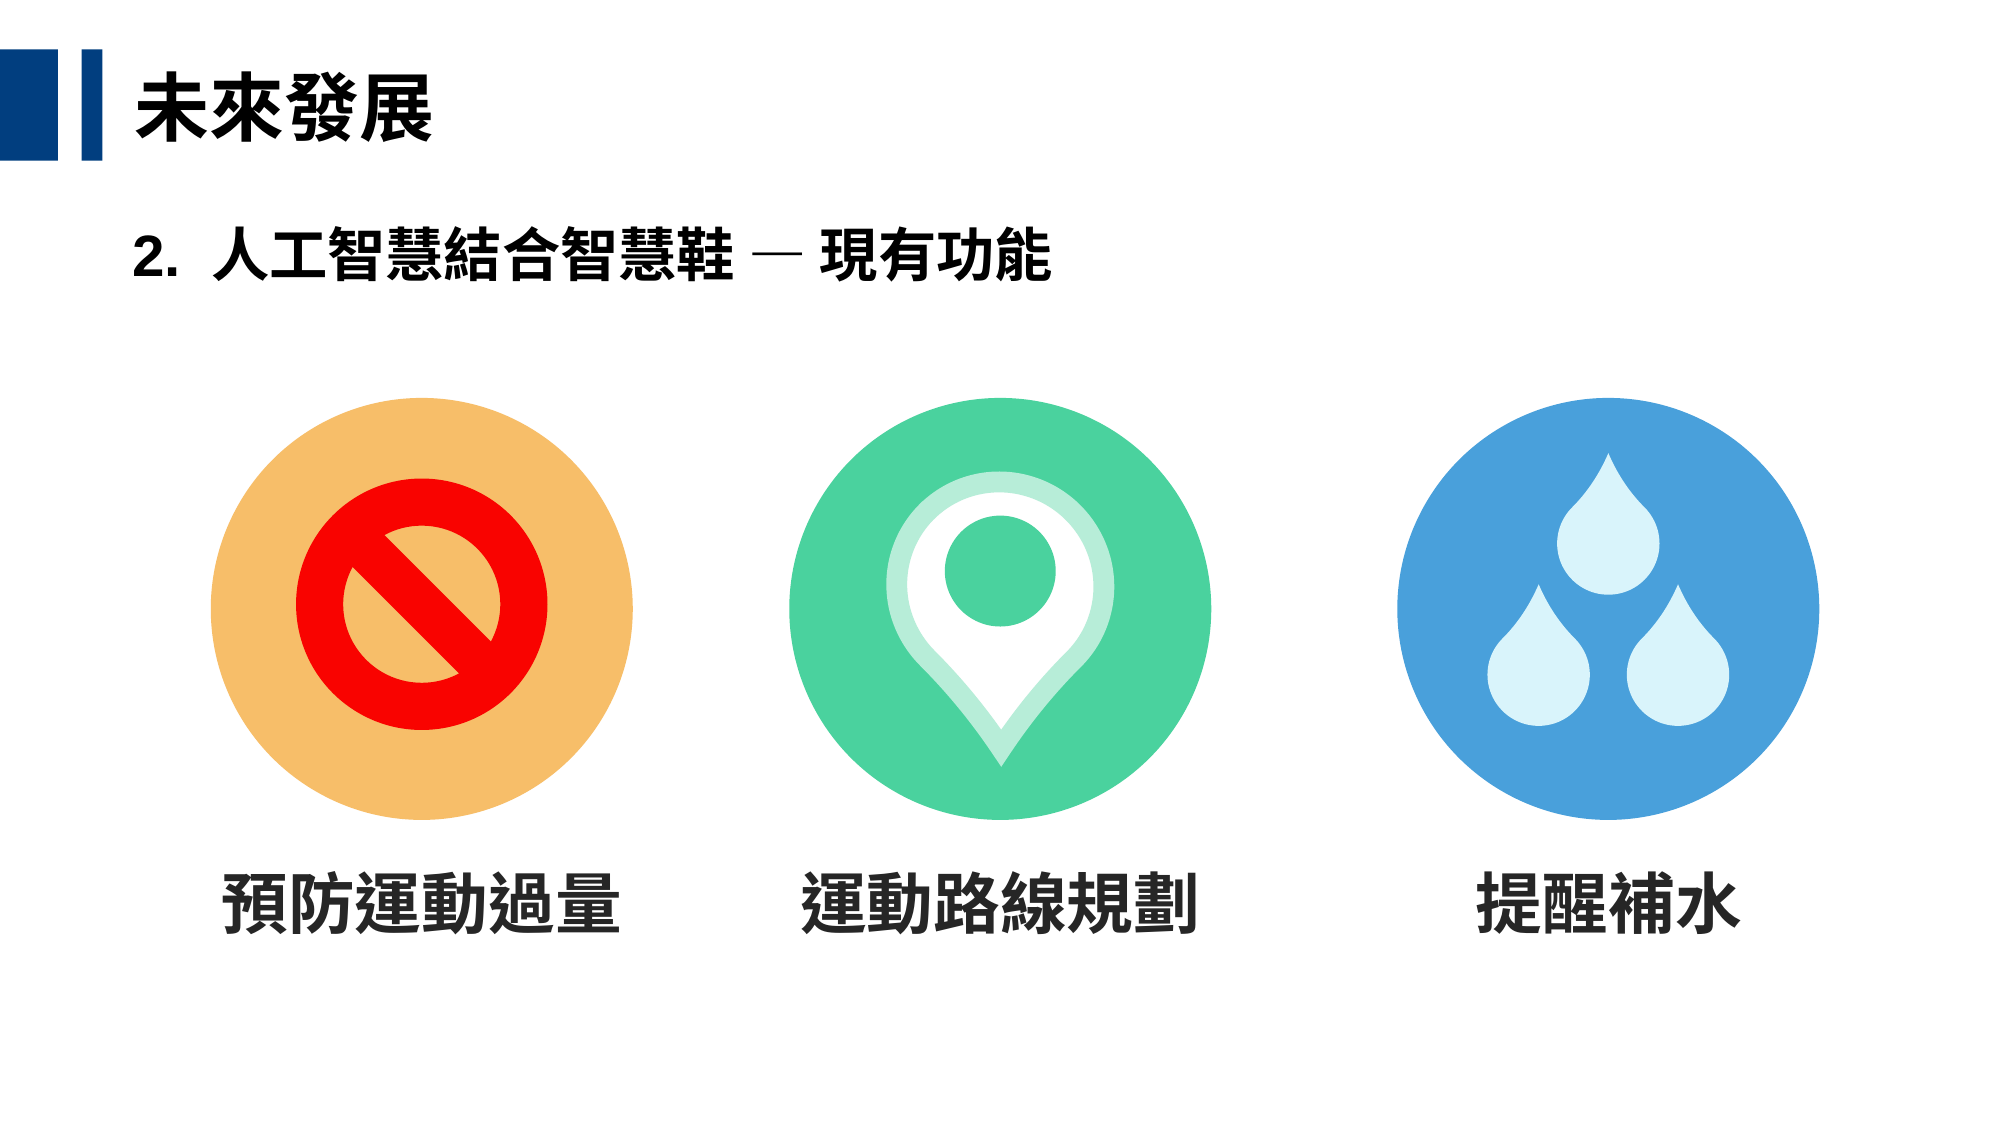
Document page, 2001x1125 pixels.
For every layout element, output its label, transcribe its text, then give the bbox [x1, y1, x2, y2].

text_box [789, 397, 1212, 820]
text_box 未來發展 [119, 52, 450, 158]
text_box 提醒補水 [1460, 854, 1757, 949]
text_box 預防運動過量 [206, 854, 637, 949]
text_box 2. 人工智慧結合智慧鞋 — 現有功能 [117, 210, 1069, 296]
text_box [210, 397, 633, 820]
text_box 運動路線規劃 [785, 854, 1216, 949]
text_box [1397, 397, 1820, 820]
